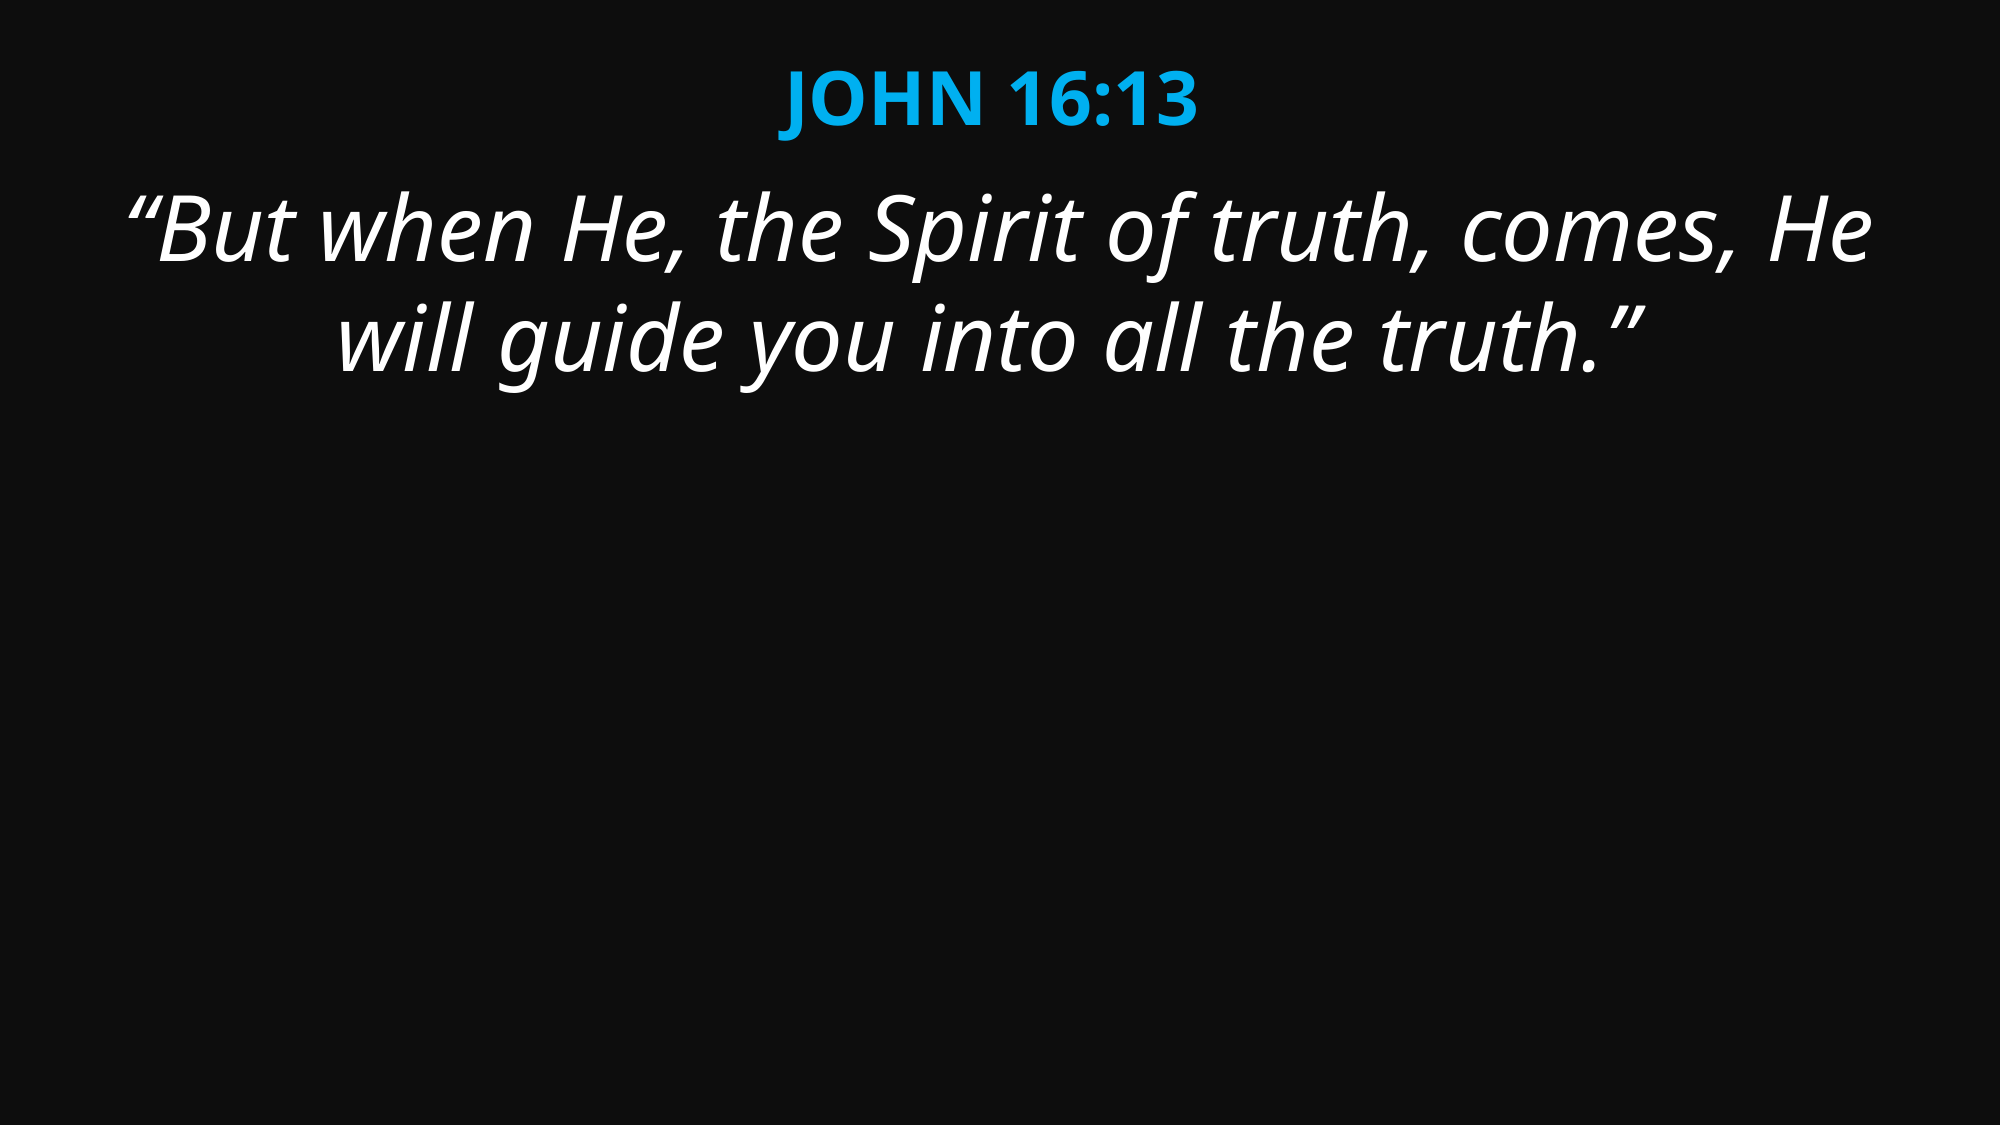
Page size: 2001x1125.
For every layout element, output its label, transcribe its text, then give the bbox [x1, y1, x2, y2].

text_box “But when He, the Spirit of truth, comes, He will guide you into all the truth.” [49, 162, 1951, 397]
subtitle John 16:13 [34, 42, 1951, 184]
